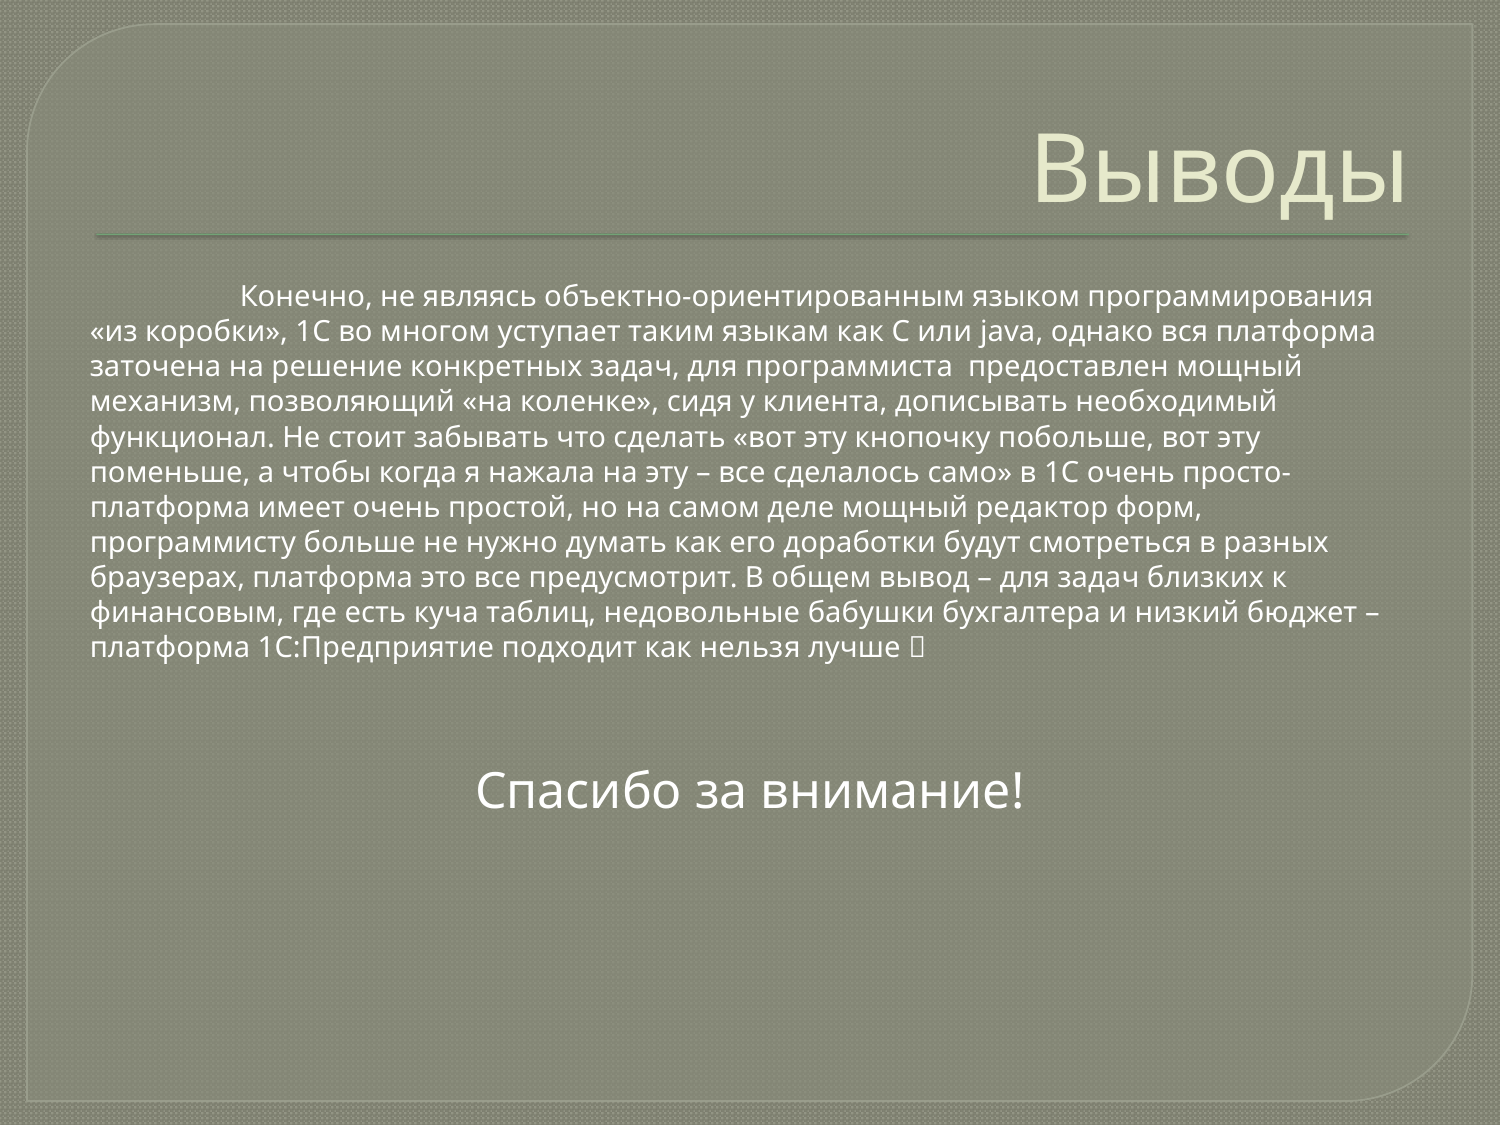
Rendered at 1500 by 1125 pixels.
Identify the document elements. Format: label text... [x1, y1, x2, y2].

title Выводы [75, 41, 1425, 230]
list Конечно, не являясь объектно-ориентированным языком программирования «из коробки», 1С во многом уступает таким языкам как С или java, однако вся платформа заточена на решение конкретных задач, для программиста предоставлен мощный механизм, позволяющий «на коленке», сидя у клиента, дописывать необходимый функционал. Не стоит забывать что сделать «вот эту кнопочку побольше, вот эту поменьше, а чтобы когда я нажала на эту – все сделалось само» в 1С очень просто- платформа имеет очень простой, но на самом деле мощный редактор форм, программисту больше не нужно думать как его доработки будут смотреться в разных браузерах, платформа это все предусмотрит. В общем вывод – для задач близких к финансовым, где есть куча таблиц, недовольные бабушки бухгалтера и низкий бюджет – платформа 1С:Предприятие подходит как нельзя лучше  Спасибо за внимание! [75, 270, 1425, 1047]
